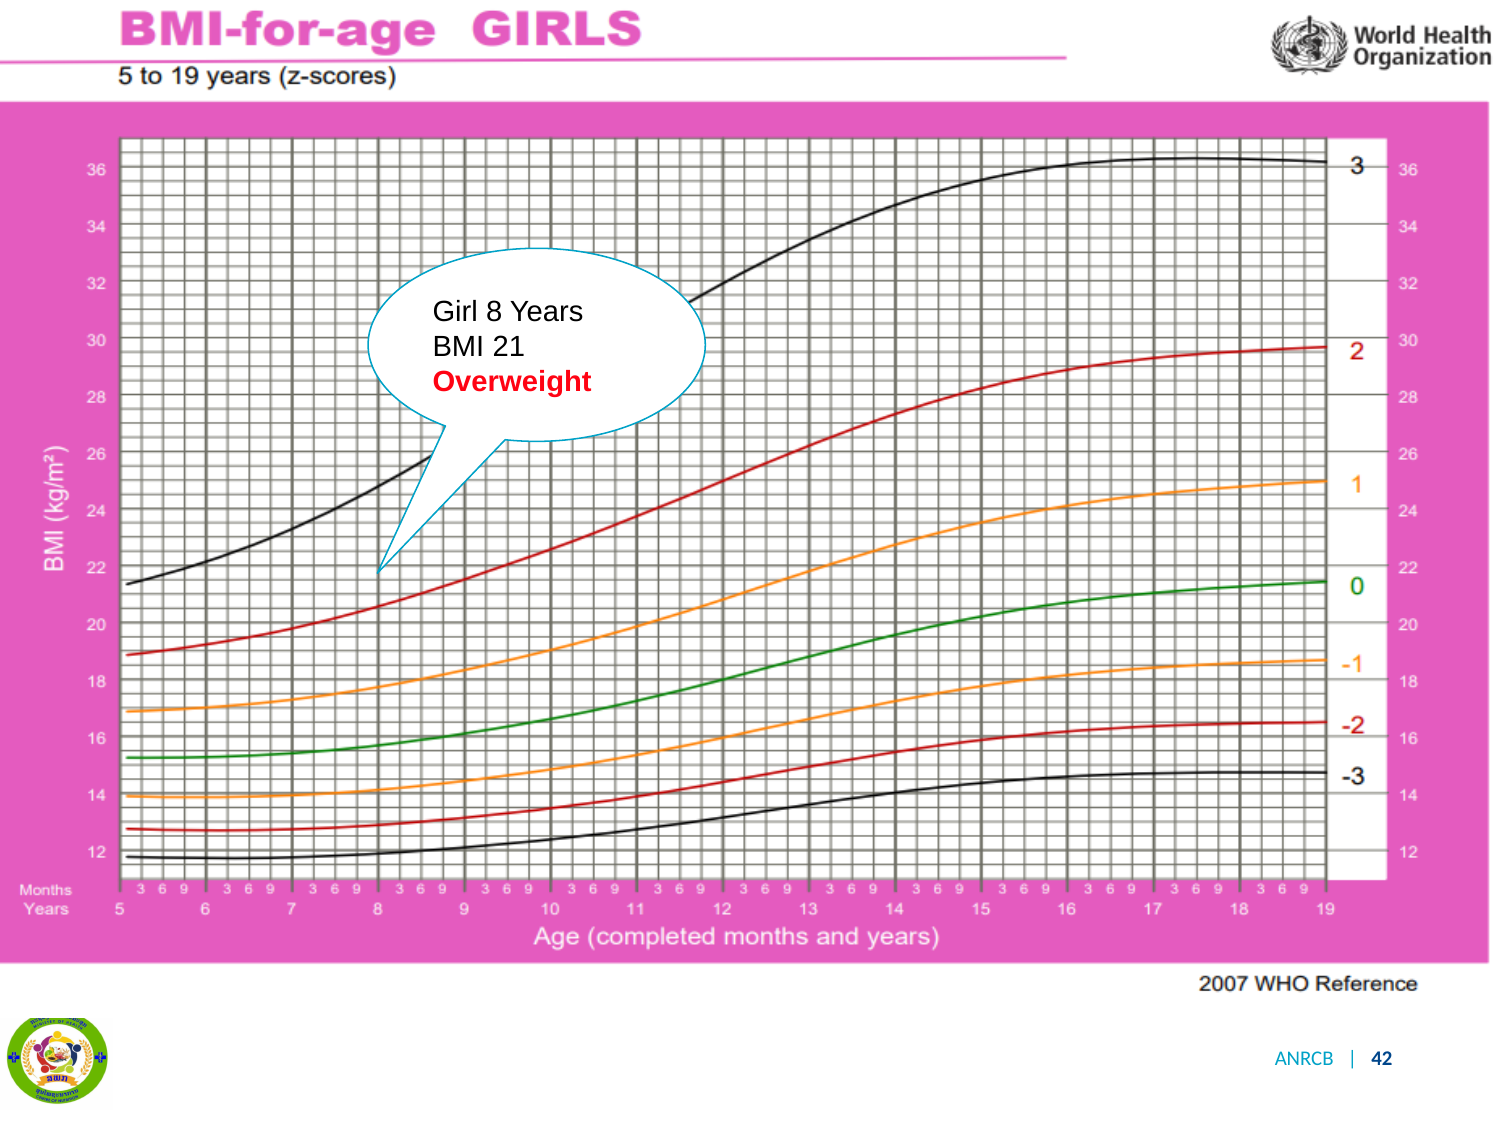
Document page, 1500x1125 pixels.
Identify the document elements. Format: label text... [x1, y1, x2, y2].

picture [0, 0, 1500, 1110]
slide_number ANRCB | 42 [1159, 1041, 1408, 1073]
